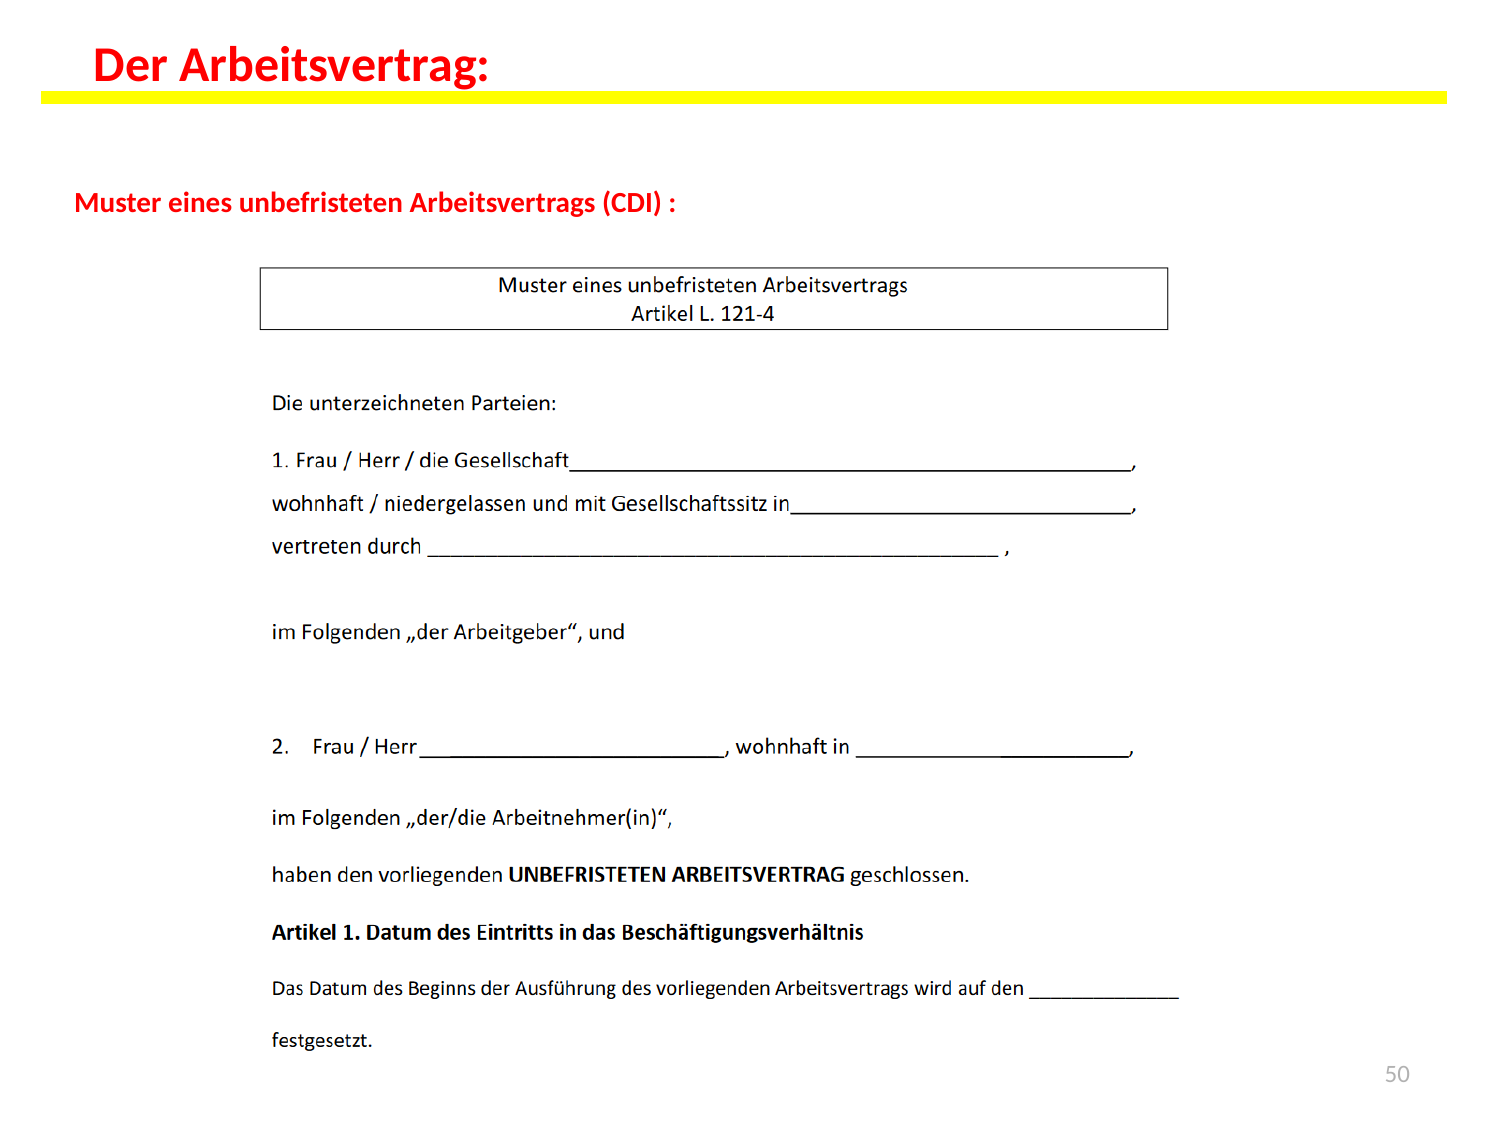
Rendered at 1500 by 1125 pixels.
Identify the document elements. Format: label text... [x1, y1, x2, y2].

picture [243, 245, 1200, 1059]
text_box Der Arbeitsvertrag: [78, 24, 1459, 99]
slide_number 50 [1074, 1042, 1425, 1103]
text_box Muster eines unbefristeten Arbeitsvertrags (CDI) : [29, 122, 1425, 881]
